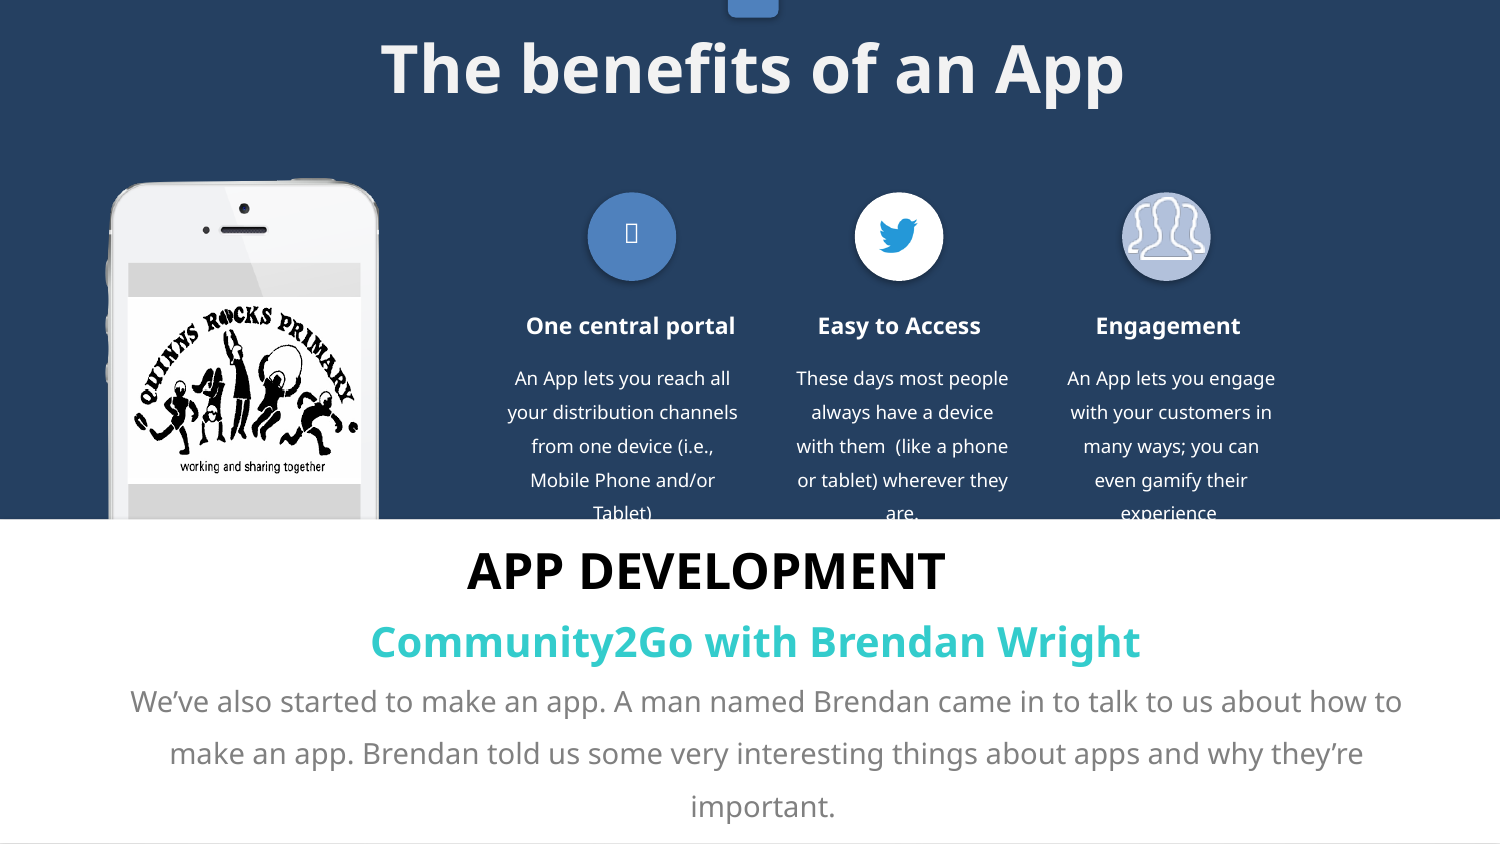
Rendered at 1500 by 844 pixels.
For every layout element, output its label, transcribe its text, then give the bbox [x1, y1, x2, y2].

list One central portal [507, 302, 755, 348]
list The benefits of an App [94, 39, 1413, 94]
list App Development [324, 540, 1211, 599]
picture [867, 214, 928, 257]
picture [1127, 197, 1206, 260]
list  [584, 185, 680, 281]
list These days most people always have a device with them (like a phone or tablet) wherever they are. [778, 348, 1027, 493]
list An App lets you engage with your customers in many ways; you can even gamify their experience [1047, 348, 1296, 517]
picture [105, 178, 379, 519]
list Engagement [1047, 302, 1296, 348]
list Easy to Access [778, 302, 1027, 348]
list Community2Go with Brendan Wright [312, 622, 1199, 658]
list An App lets you reach all your distribution channels from one device (i.e., Mobile Phone and/or Tablet) [490, 348, 755, 477]
list We’ve also started to make an app. A man named Brendan came in to talk to us about how to make an app. Brendan told us some very interesting things about apps and why they’re important. [112, 658, 1423, 787]
